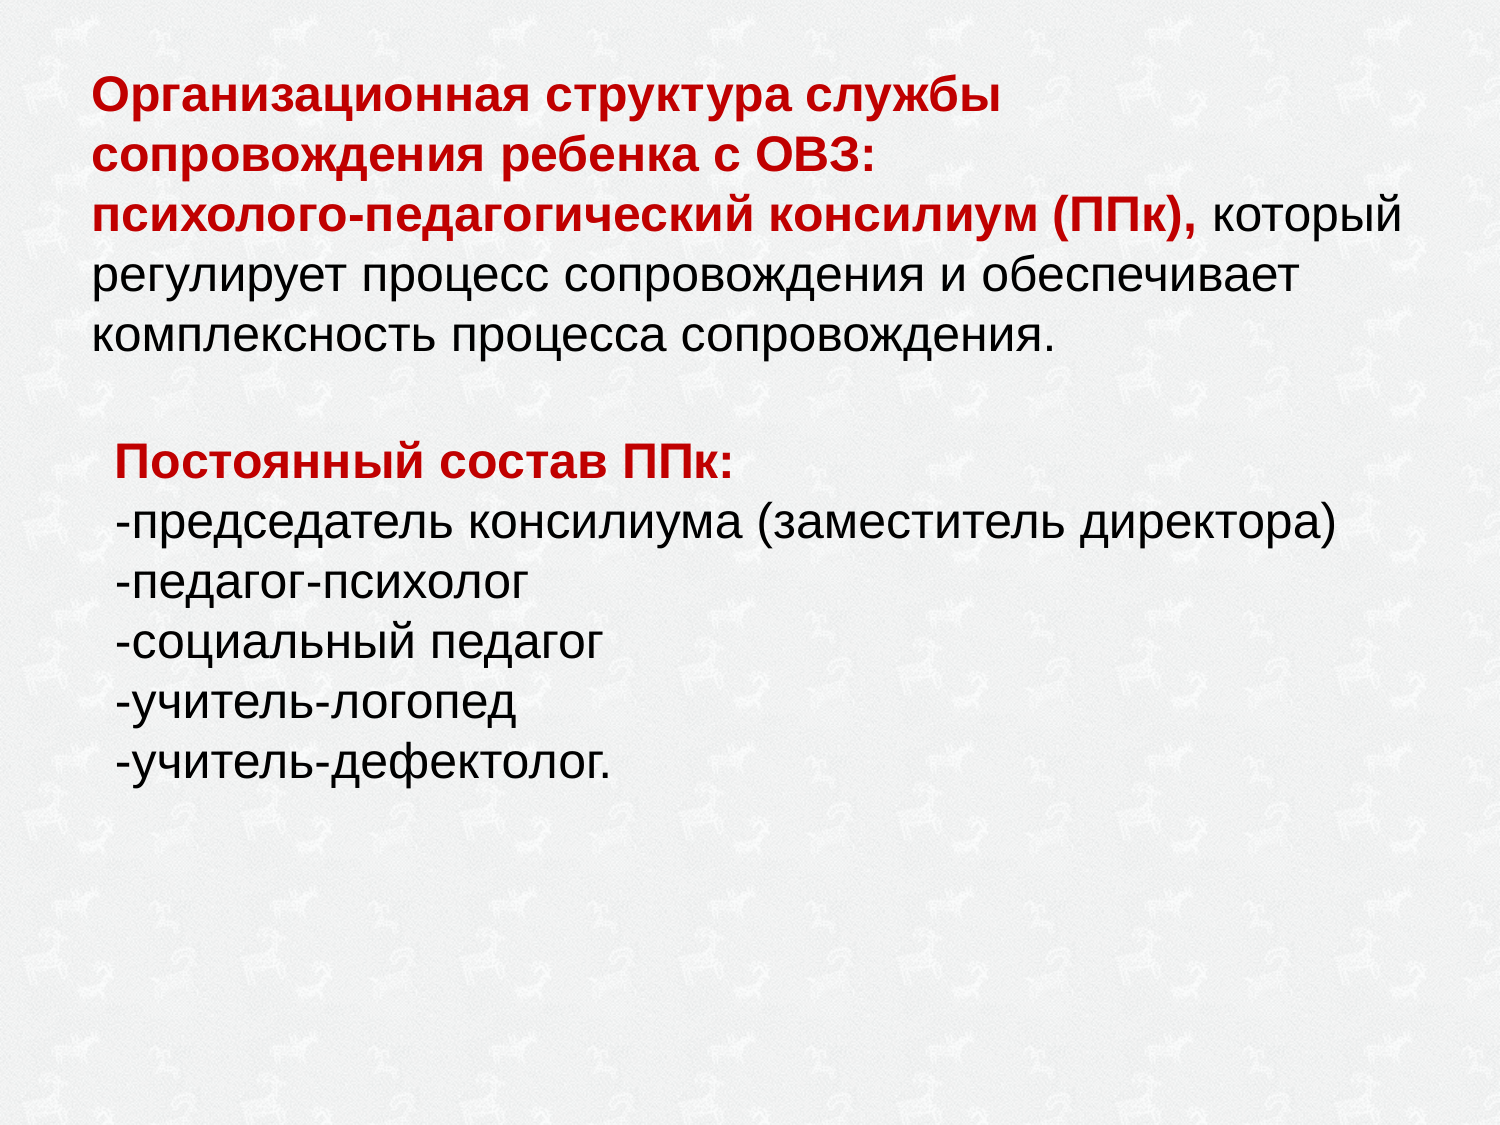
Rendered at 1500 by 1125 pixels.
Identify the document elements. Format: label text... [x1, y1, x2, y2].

text_box Постоянный состав ППк: -председатель консилиума (заместитель директора) -педагог-психолог -социальный педагог -учитель-логопед -учитель-дефектолог. [100, 420, 1424, 796]
text_box Организационная структура службы сопровождения ребенка с ОВЗ: психолого-педагогический консилиум (ППк), который регулирует процесс сопровождения и обеспечивает комплексность процесса сопровождения. [76, 54, 1424, 370]
